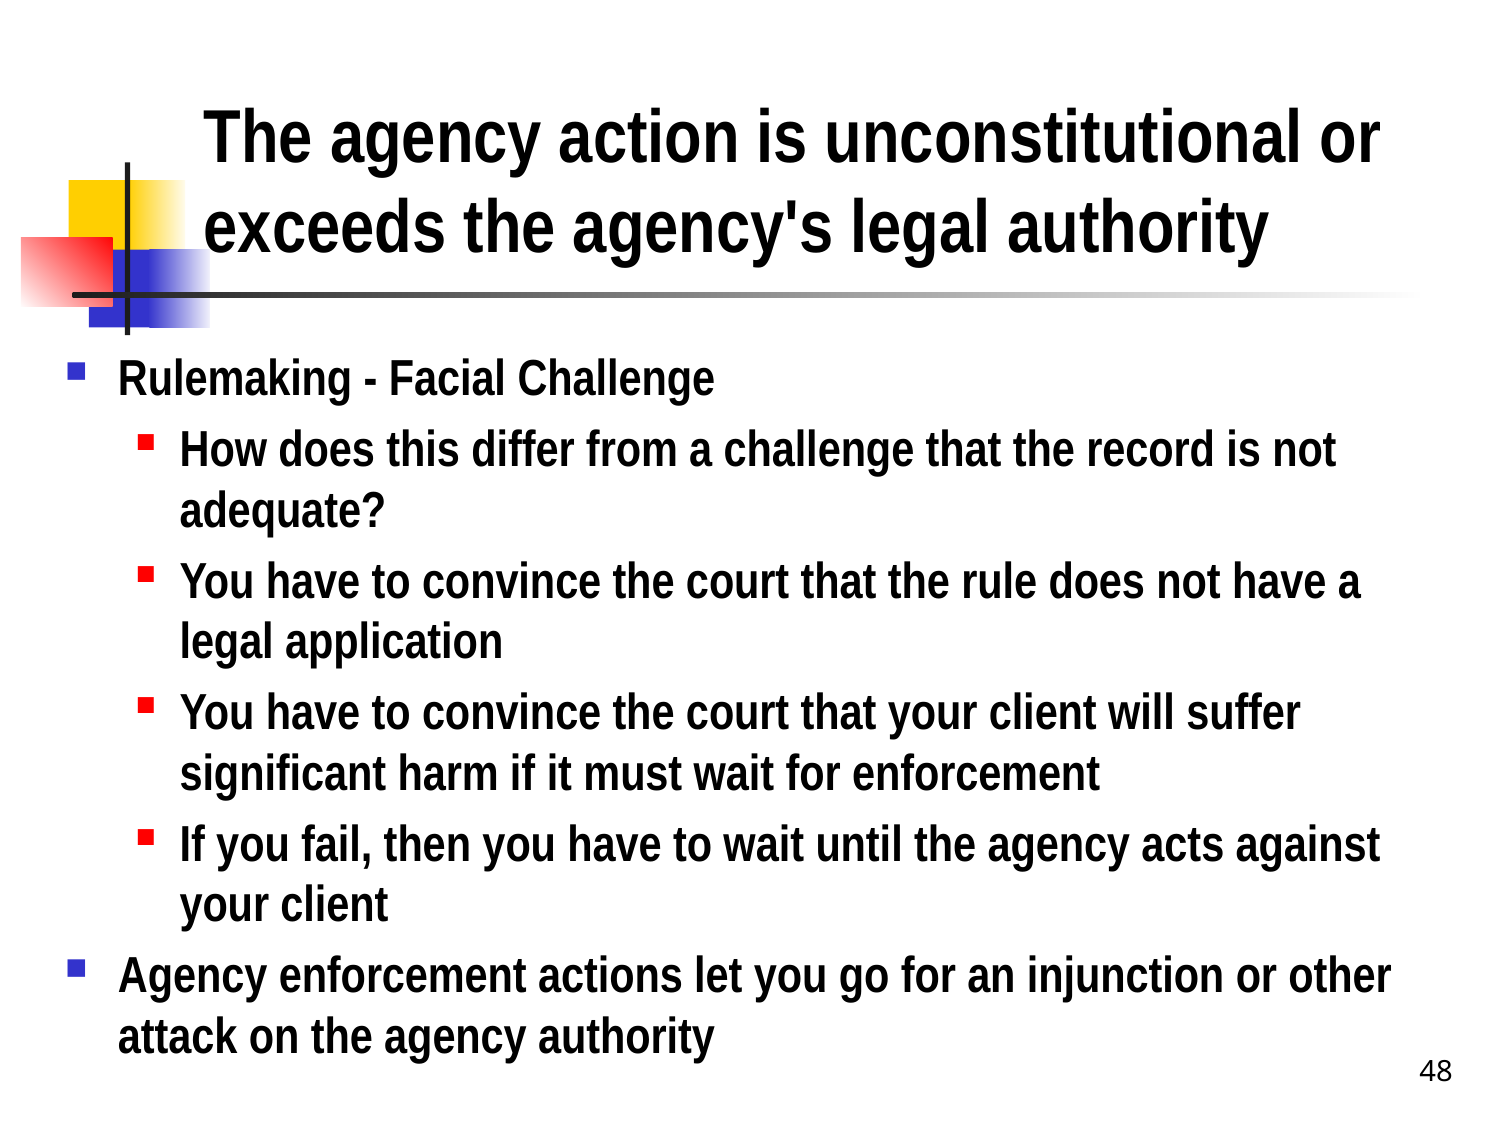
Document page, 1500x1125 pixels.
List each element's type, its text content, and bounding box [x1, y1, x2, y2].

title The agency action is unconstitutional or exceeds the agency's legal authority [188, 35, 1468, 275]
slide_number 48 [1155, 1024, 1468, 1100]
list Rulemaking - Facial Challenge How does this differ from a challenge that the record is not adequate? You have to convince the court that the rule does not have a legal application You have to convince the court that your client will suffer significant harm if it must wait for enforcement If you fail, then you have to wait until the agency acts against your client Agency enforcement actions let you go for an injunction or other attack on the agency authority [50, 337, 1450, 1075]
